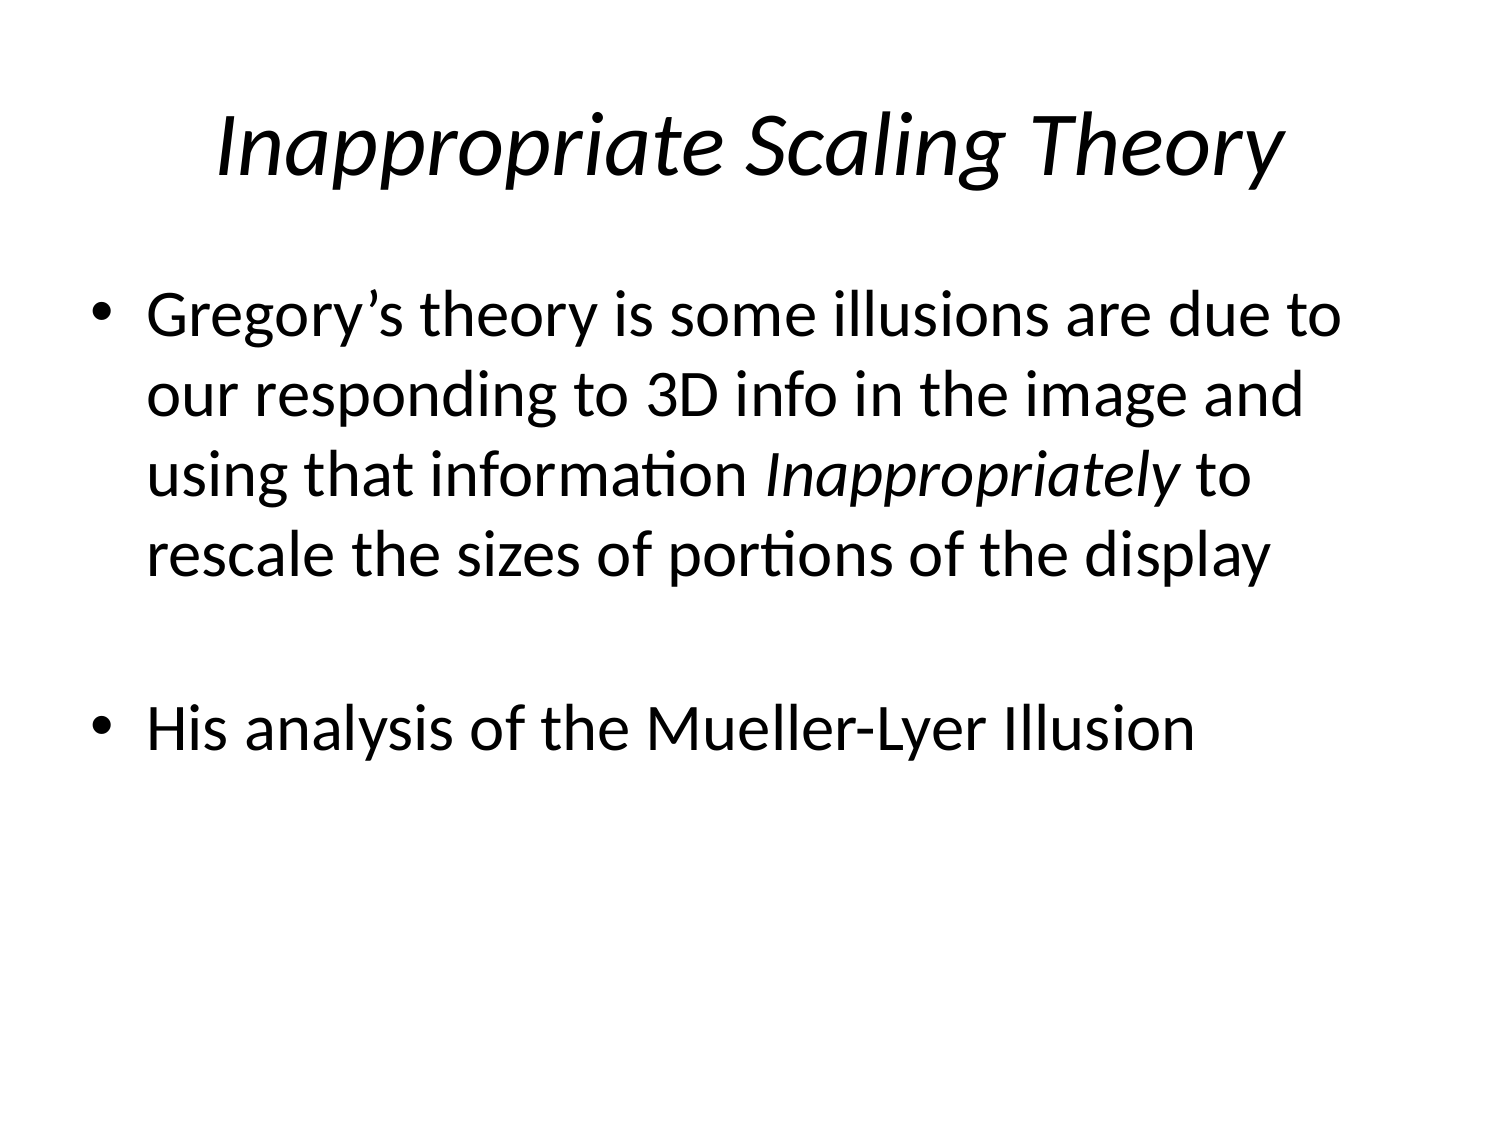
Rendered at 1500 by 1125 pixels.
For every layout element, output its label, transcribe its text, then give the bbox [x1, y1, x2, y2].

title Inappropriate Scaling Theory [75, 45, 1425, 233]
list Gregory’s theory is some illusions are due to our responding to 3D info in the image and using that information Inappropriately to rescale the sizes of portions of the display His analysis of the Mueller-Lyer Illusion [75, 262, 1425, 1005]
